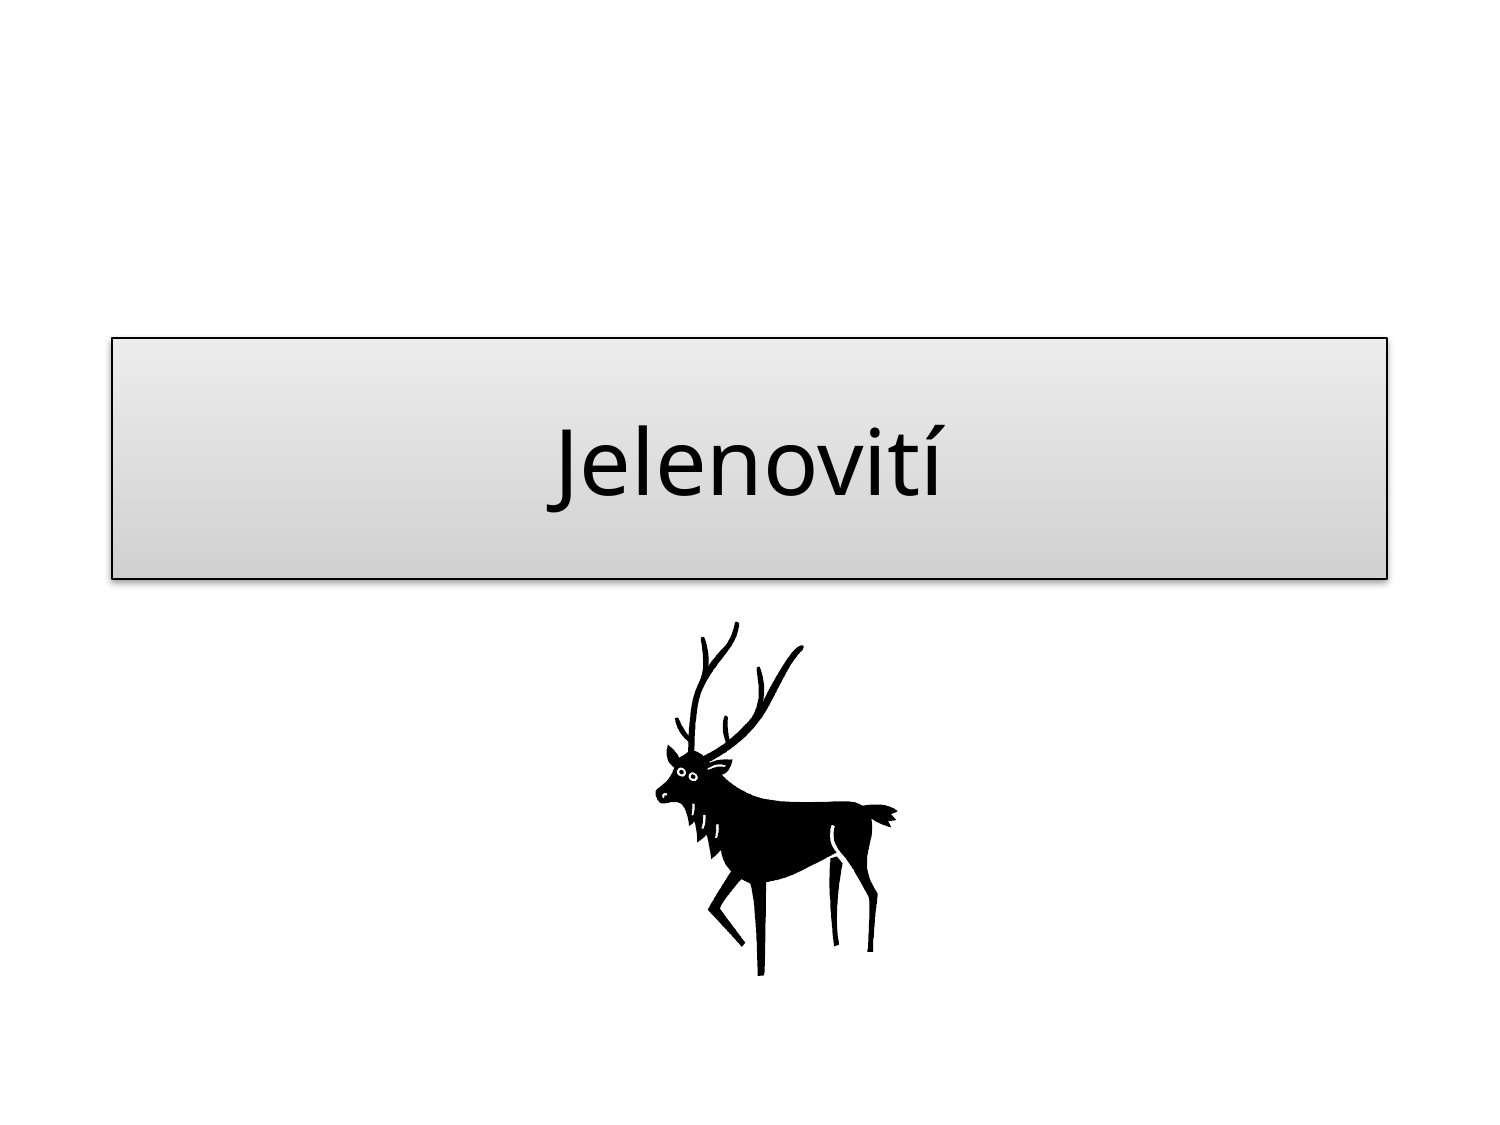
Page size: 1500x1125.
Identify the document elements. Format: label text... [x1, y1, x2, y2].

picture [655, 621, 898, 977]
title Jelenovití [111, 337, 1388, 580]
